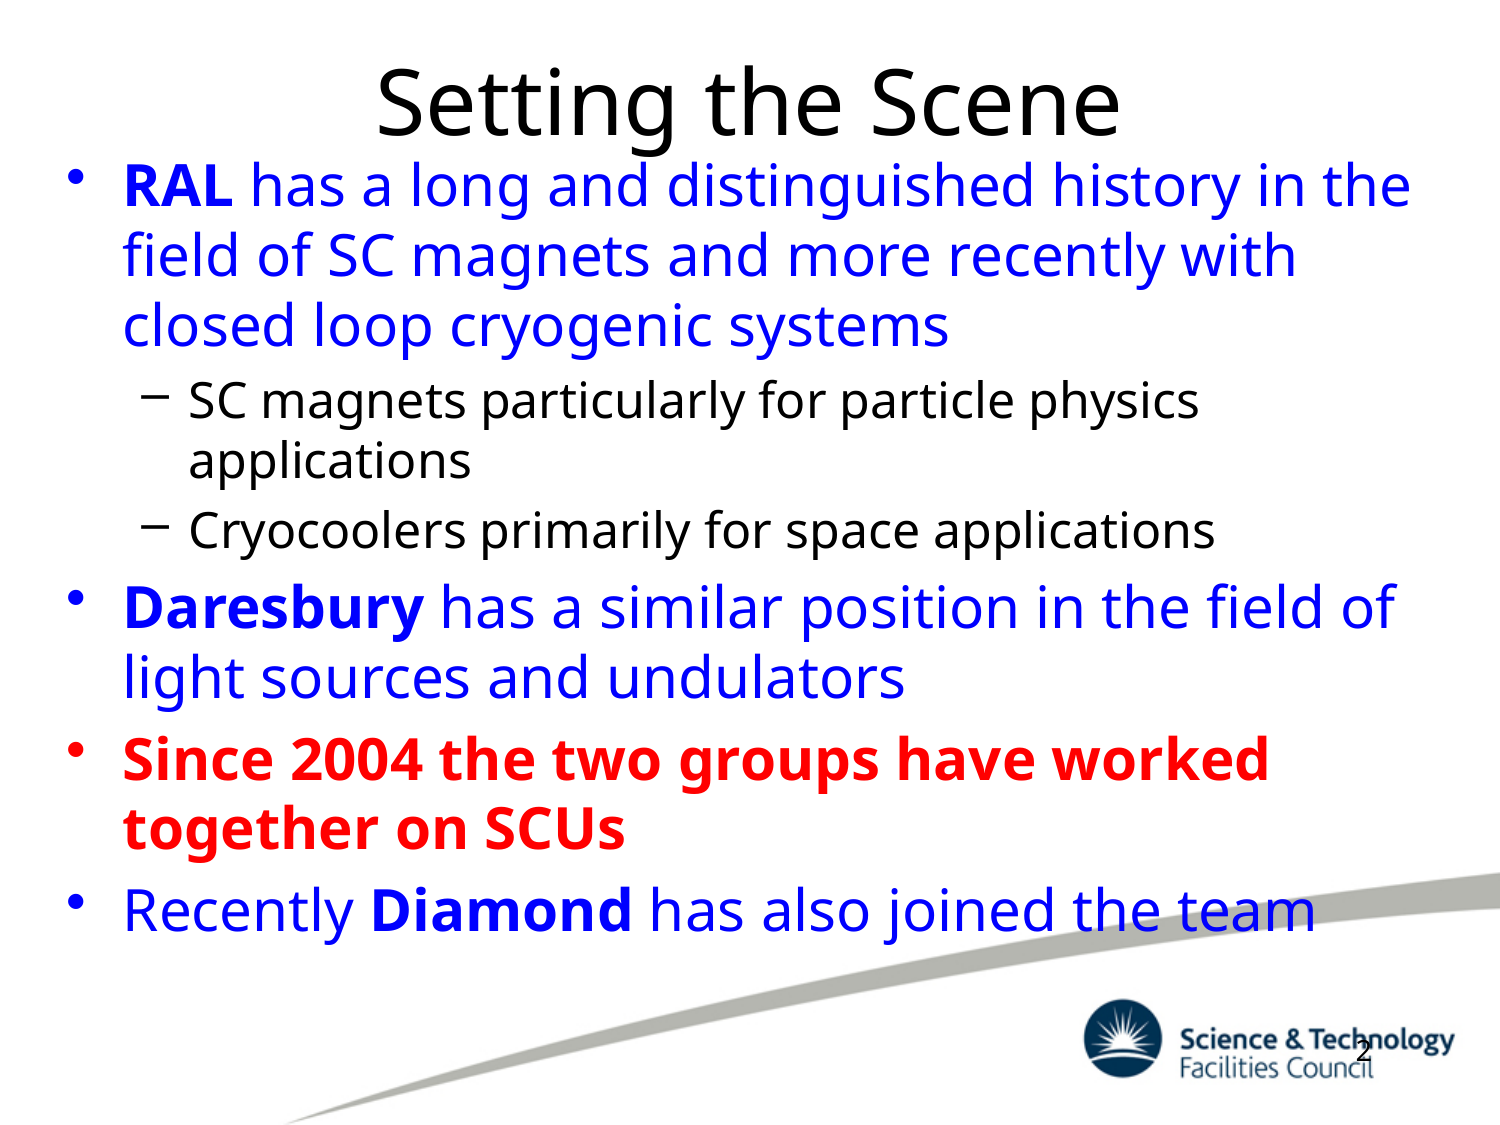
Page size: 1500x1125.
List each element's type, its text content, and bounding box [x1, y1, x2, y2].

picture [0, 868, 1500, 1125]
title Setting the Scene [112, 18, 1388, 140]
list RAL has a long and distinguished history in the field of SC magnets and more recently with closed loop cryogenic systems SC magnets particularly for particle physics applications Cryocoolers primarily for space applications Daresbury has a similar position in the field of light sources and undulators Since 2004 the two groups have worked together on SCUs Recently Diamond has also joined the team [51, 140, 1458, 938]
slide_number 2 [1074, 1024, 1388, 1101]
